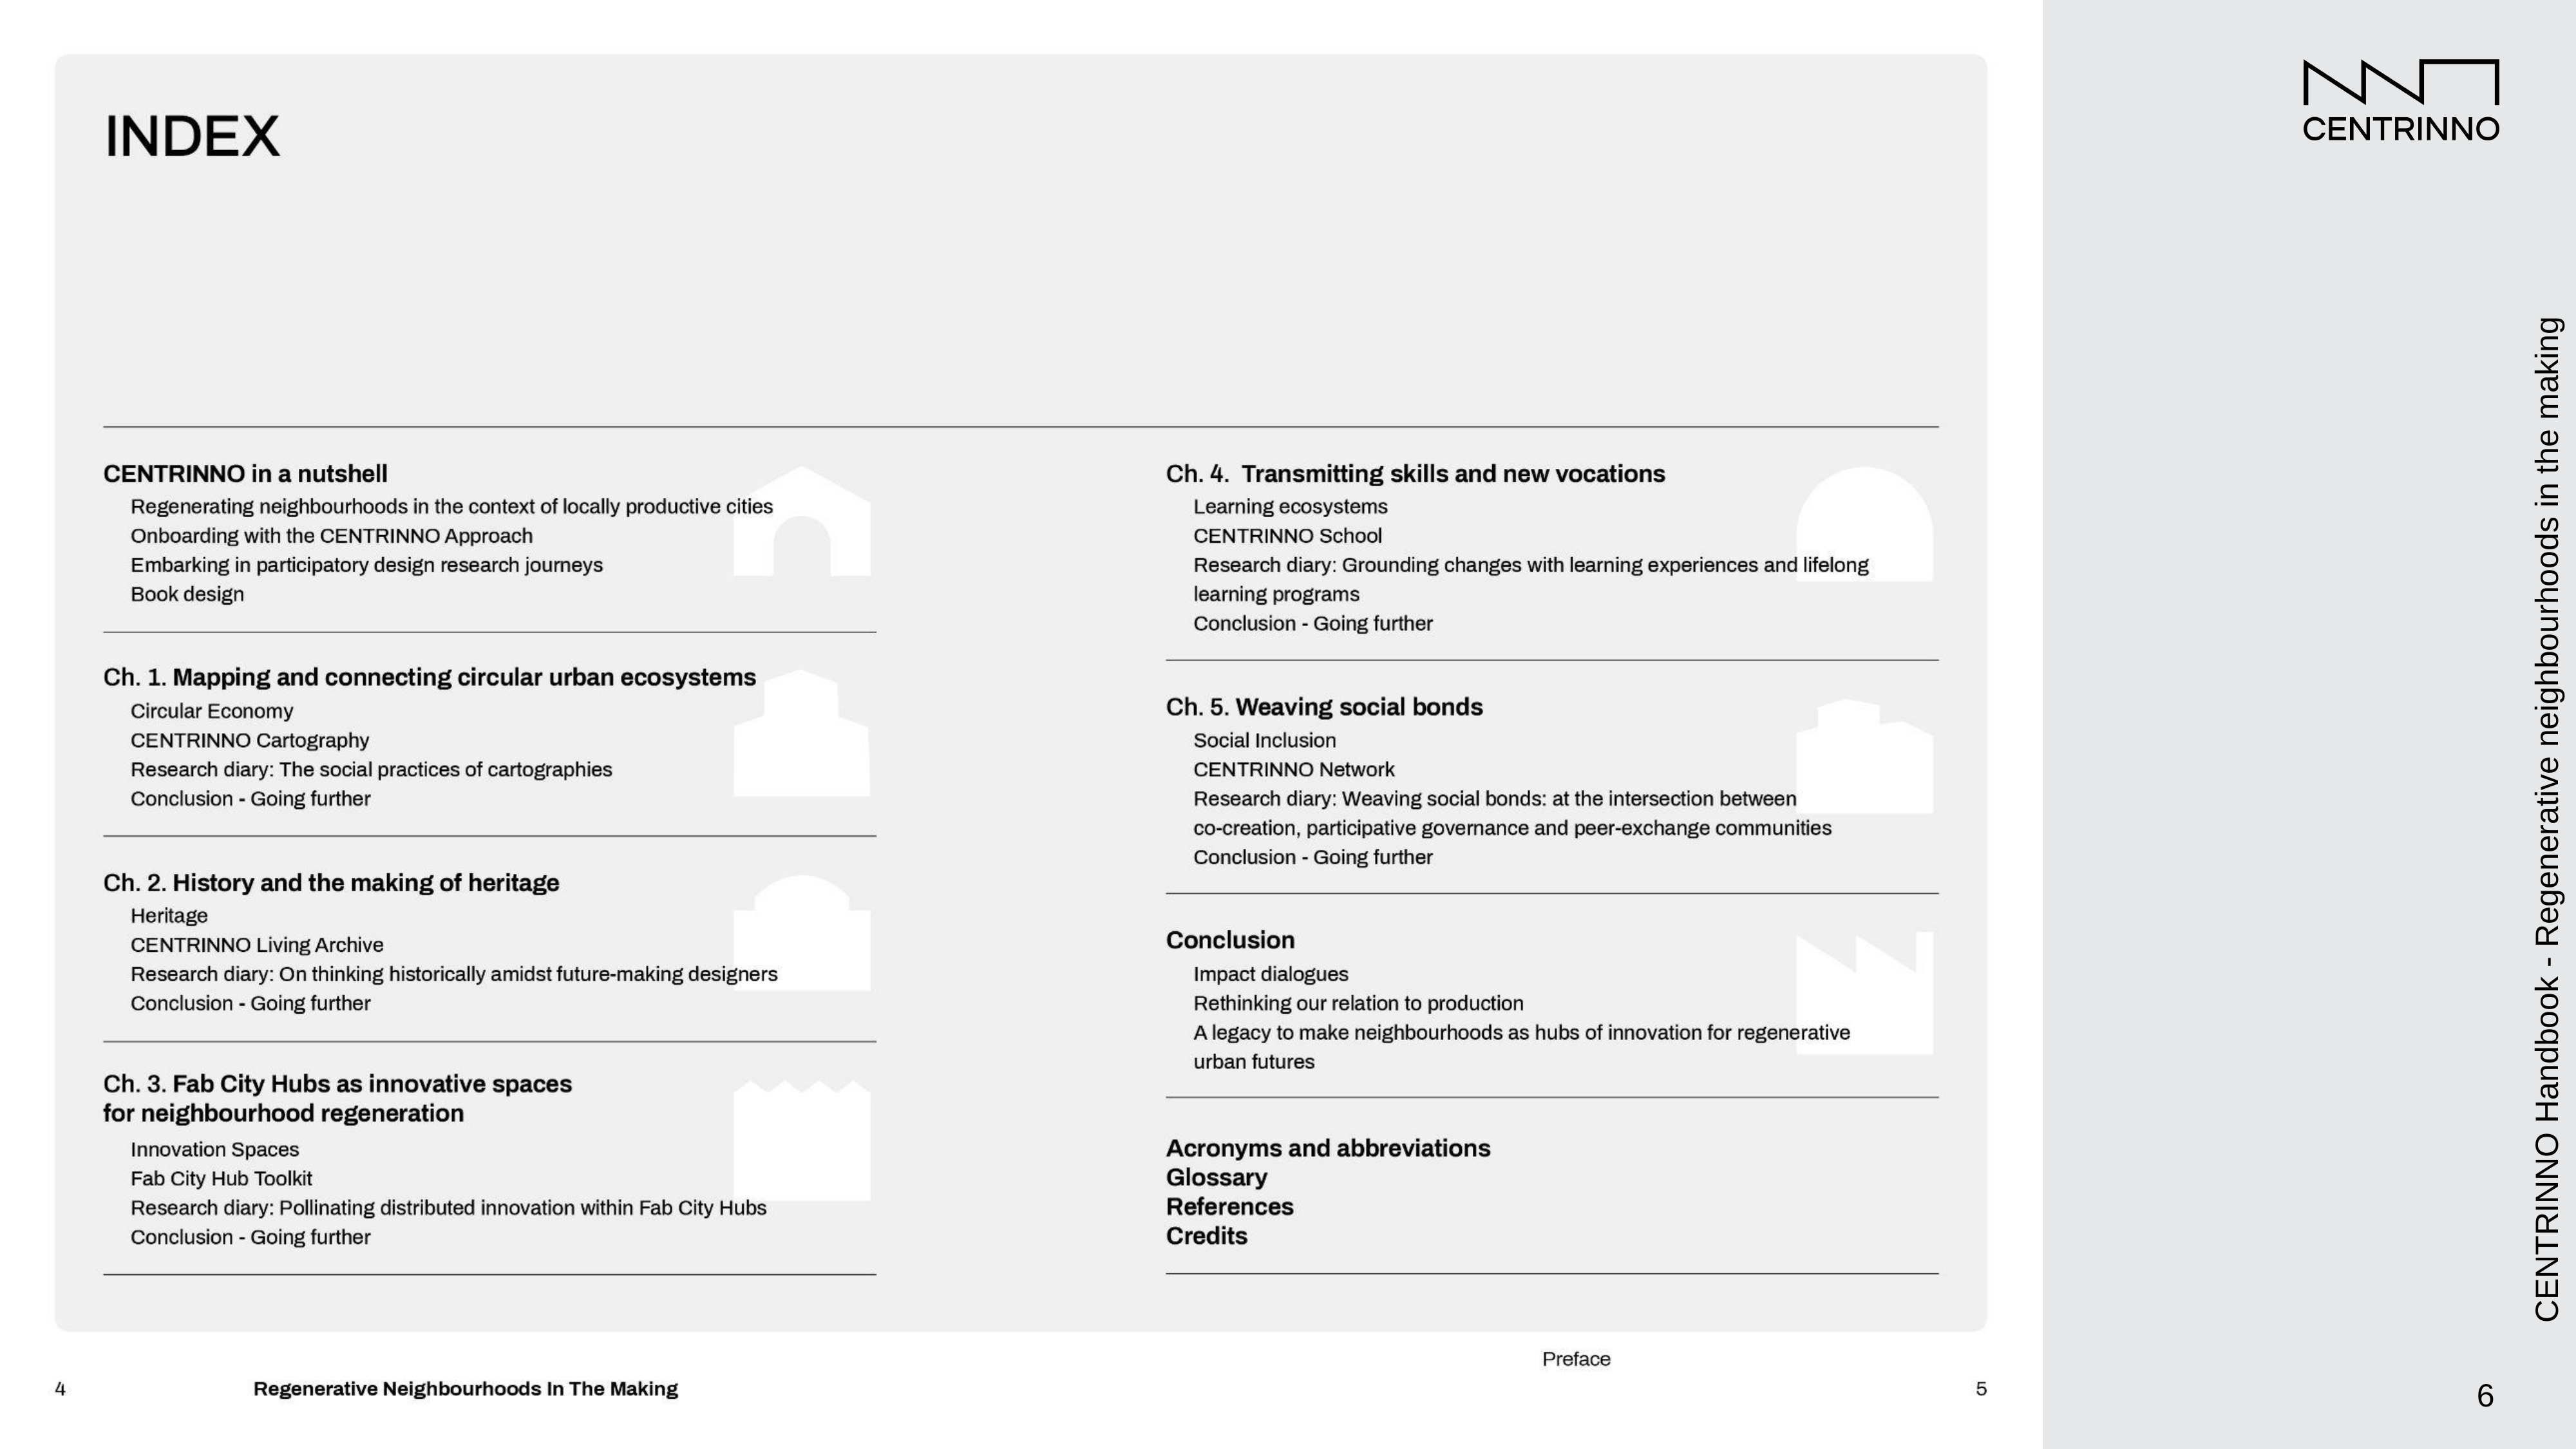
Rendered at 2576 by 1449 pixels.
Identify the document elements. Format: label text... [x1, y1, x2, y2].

picture [2303, 59, 2499, 141]
picture [0, 0, 2043, 1449]
slide_number 6 [2470, 1361, 2500, 1409]
